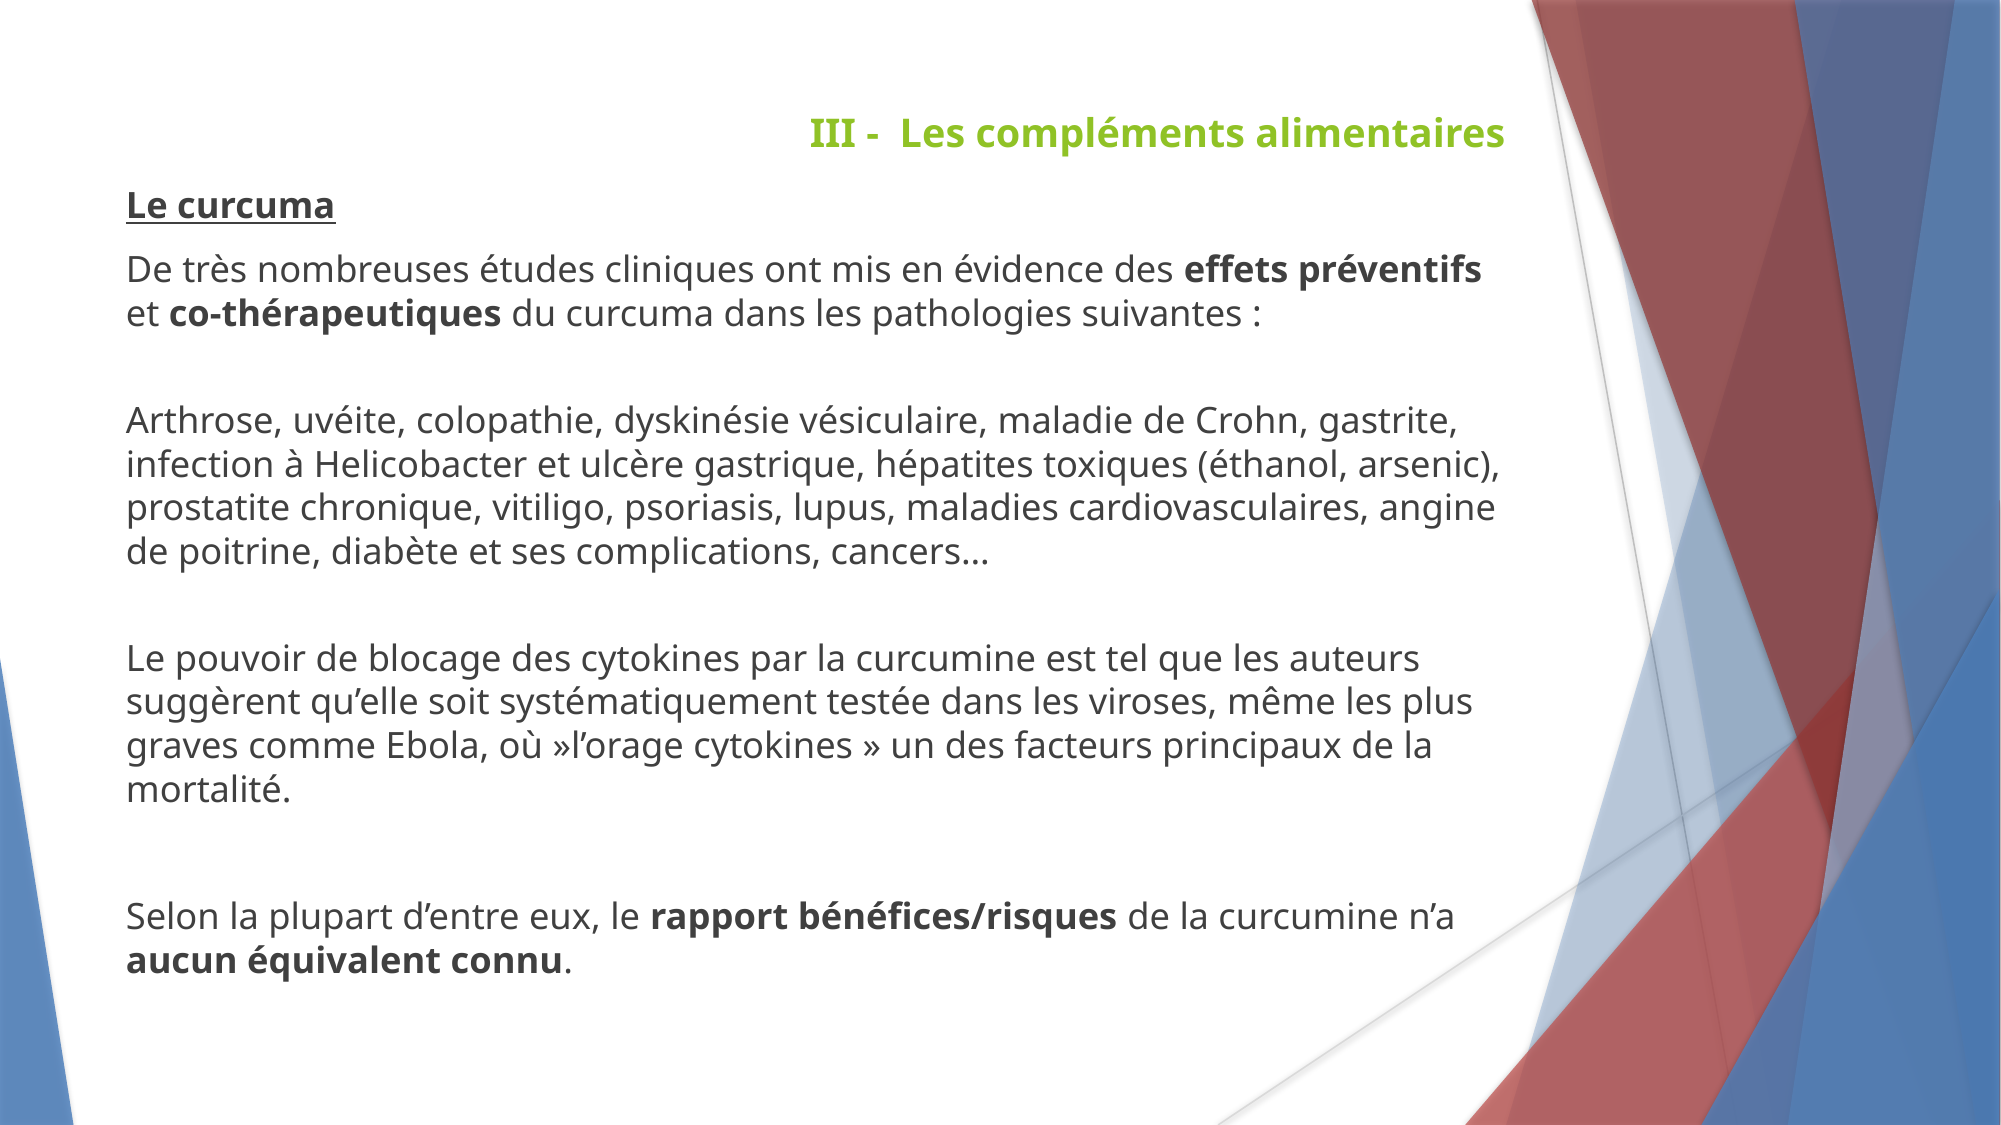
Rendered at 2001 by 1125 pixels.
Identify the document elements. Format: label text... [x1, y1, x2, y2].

text_box III - Les compléments alimentaires [111, 99, 1522, 163]
text_box Le curcuma De très nombreuses études cliniques ont mis en évidence des effets préventifs et co-thérapeutiques du curcuma dans les pathologies suivantes : Arthrose, uvéite, colopathie, dyskinésie vésiculaire, maladie de Crohn, gastrite, infection à Helicobacter et ulcère gastrique, hépatites toxiques (éthanol, arsenic), prostatite chronique, vitiligo, psoriasis, lupus, maladies cardiovasculaires, angine de poitrine, diabète et ses complications, cancers… Le pouvoir de blocage des cytokines par la curcumine est tel que les auteurs suggèrent qu’elle soit systématiquement testée dans les viroses, même les plus graves comme Ebola, où »l’orage cytokines » un des facteurs principaux de la mortalité. Selon la plupart d’entre eux, le rapport bénéfices/risques de la curcumine n’a aucun équivalent connu. [111, 174, 1522, 991]
